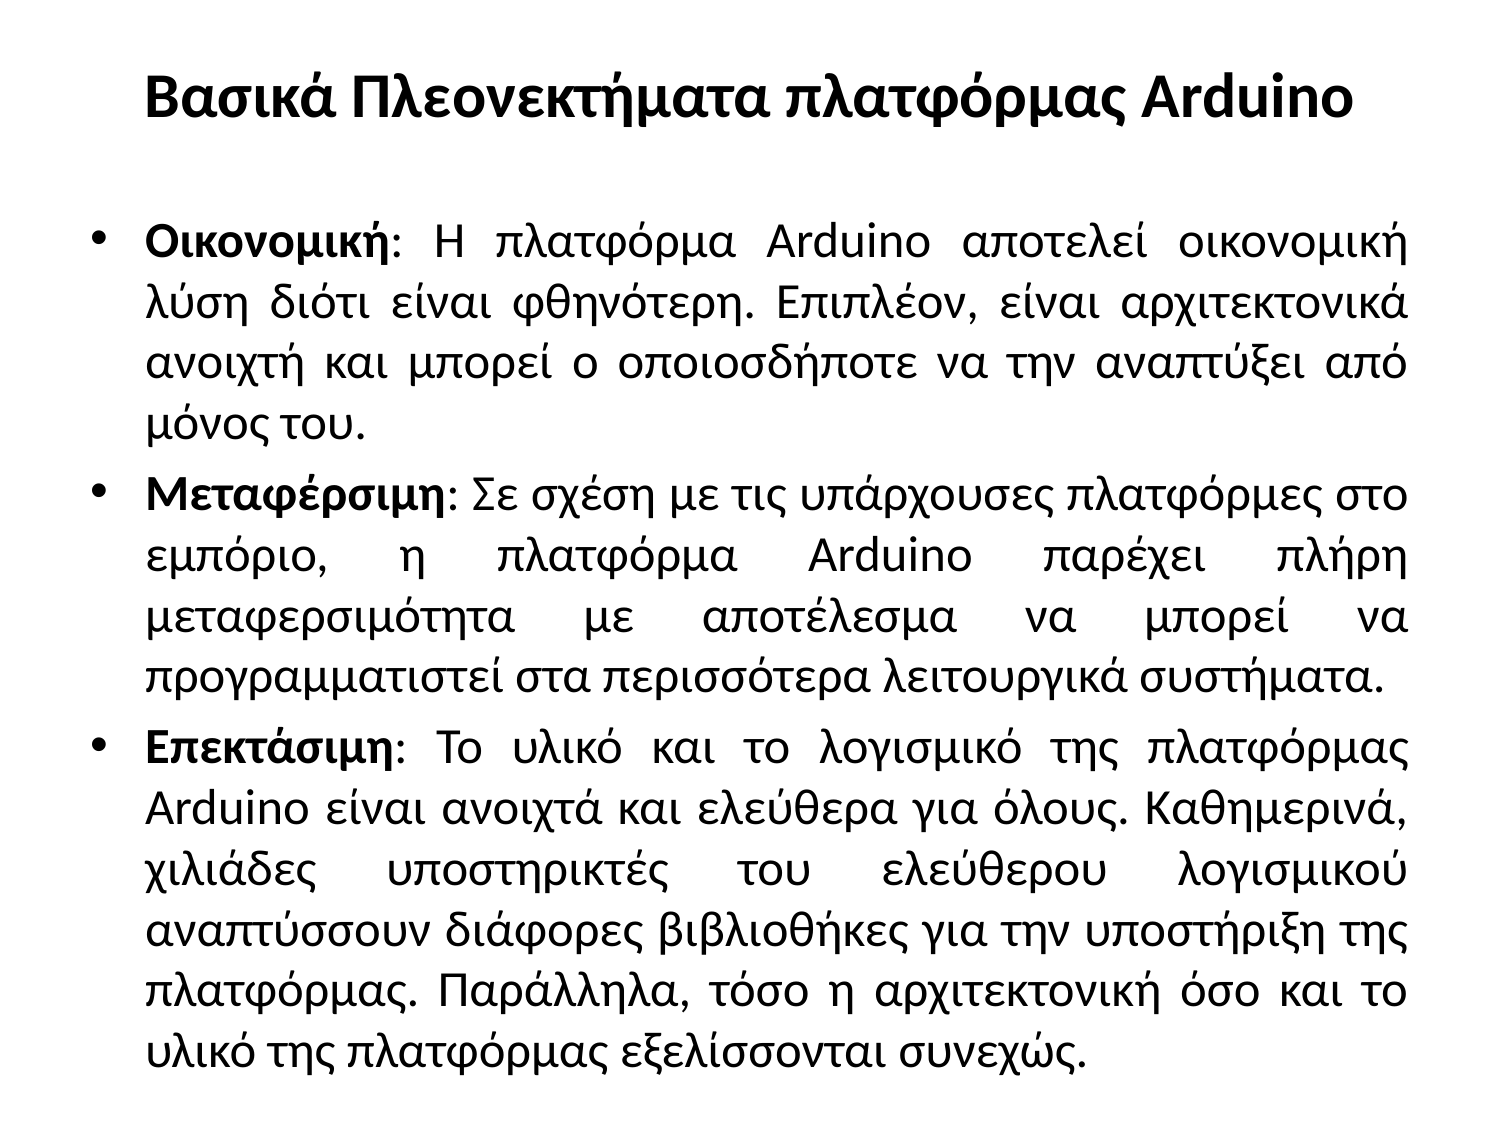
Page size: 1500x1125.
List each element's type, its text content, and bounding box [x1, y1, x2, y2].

title Βασικά Πλεονεκτήματα πλατφόρμας Arduino [75, 45, 1425, 199]
list Οικονομική: Η πλατφόρμα Arduino αποτελεί οικονομική λύση διότι είναι φθηνότερη. Επιπλέον, είναι αρχιτεκτονικά ανοιχτή και μπορεί ο οποιοσδήποτε να την αναπτύξει από μόνος του. Μεταφέρσιμη: Σε σχέση με τις υπάρχουσες πλατφόρμες στο εμπόριο, η πλατφόρμα Arduino παρέχει πλήρη μεταφερσιμότητα με αποτέλεσμα να μπορεί να προγραμματιστεί στα περισσότερα λειτουργικά συστήματα. Επεκτάσιμη: Το υλικό και το λογισμικό της πλατφόρμας Arduino είναι ανοιχτά και ελεύθερα για όλους. Καθημερινά, χιλιάδες υποστηρικτές του ελεύθερου λογισμικού αναπτύσσουν διάφορες βιβλιοθήκες για την υποστήριξη της πλατφόρμας. Παράλληλα, τόσο η αρχιτεκτονική όσο και το υλικό της πλατφόρμας εξελίσσονται συνεχώς. [75, 199, 1425, 1090]
